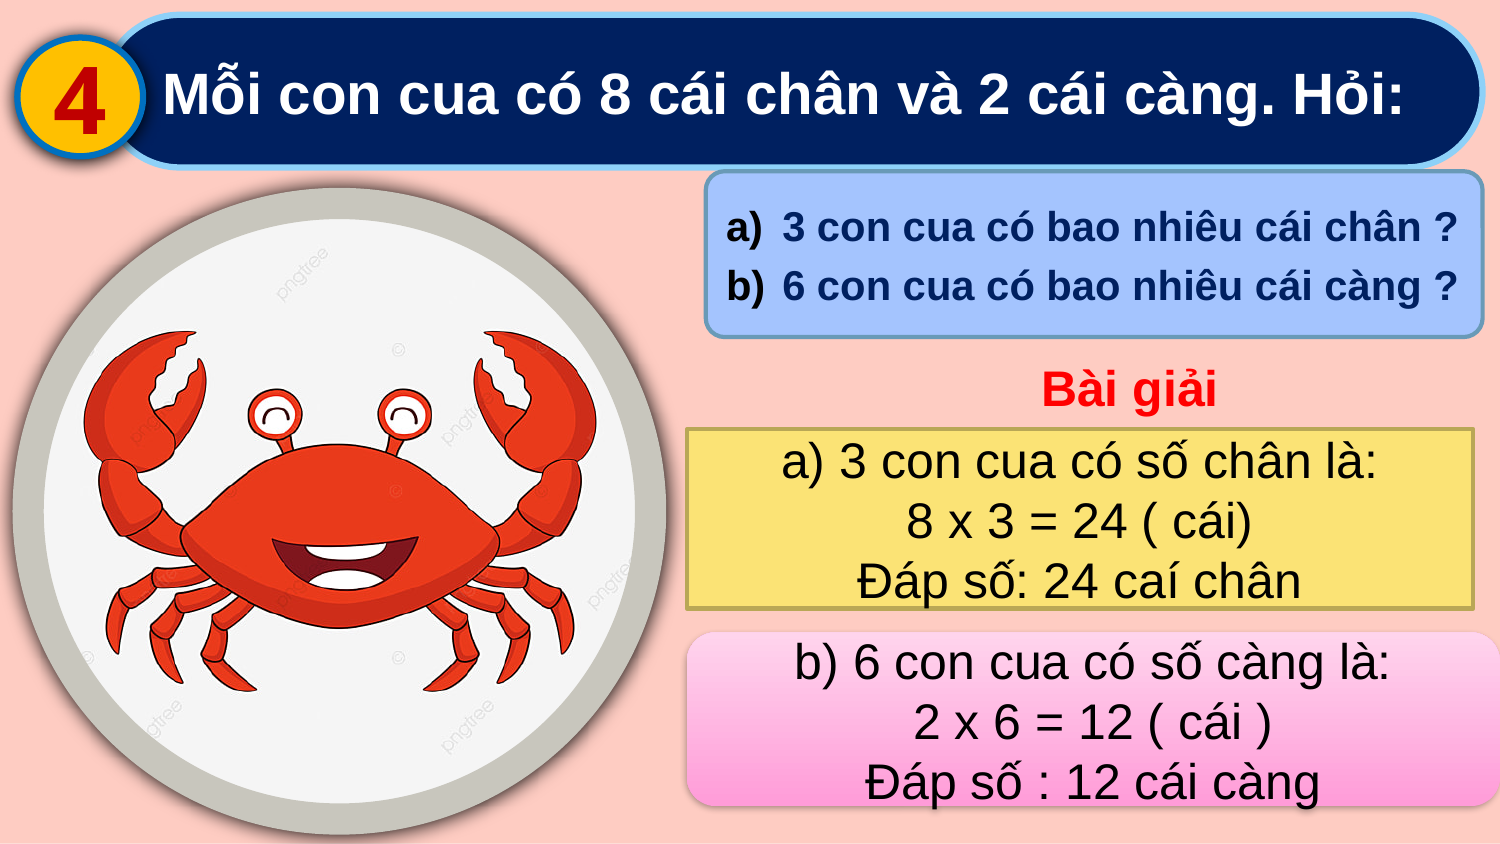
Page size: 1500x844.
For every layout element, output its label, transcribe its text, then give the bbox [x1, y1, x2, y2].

text_box [0, 0, 1500, 844]
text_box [17, 14, 1483, 168]
text_box 3 con cua có bao nhiêu cái chân ? 6 con cua có bao nhiêu cái càng ? [703, 176, 1485, 340]
text_box b) 6 con cua có số càng là: 2 x 6 = 12 ( cái ) Đáp số : 12 cái càng [686, 632, 1500, 807]
text_box Bài giải [911, 348, 1349, 424]
picture [27, 203, 651, 820]
text_box a) 3 con cua có số chân là: 8 x 3 = 24 ( cái) Đáp số: 24 caí chân [685, 427, 1475, 611]
